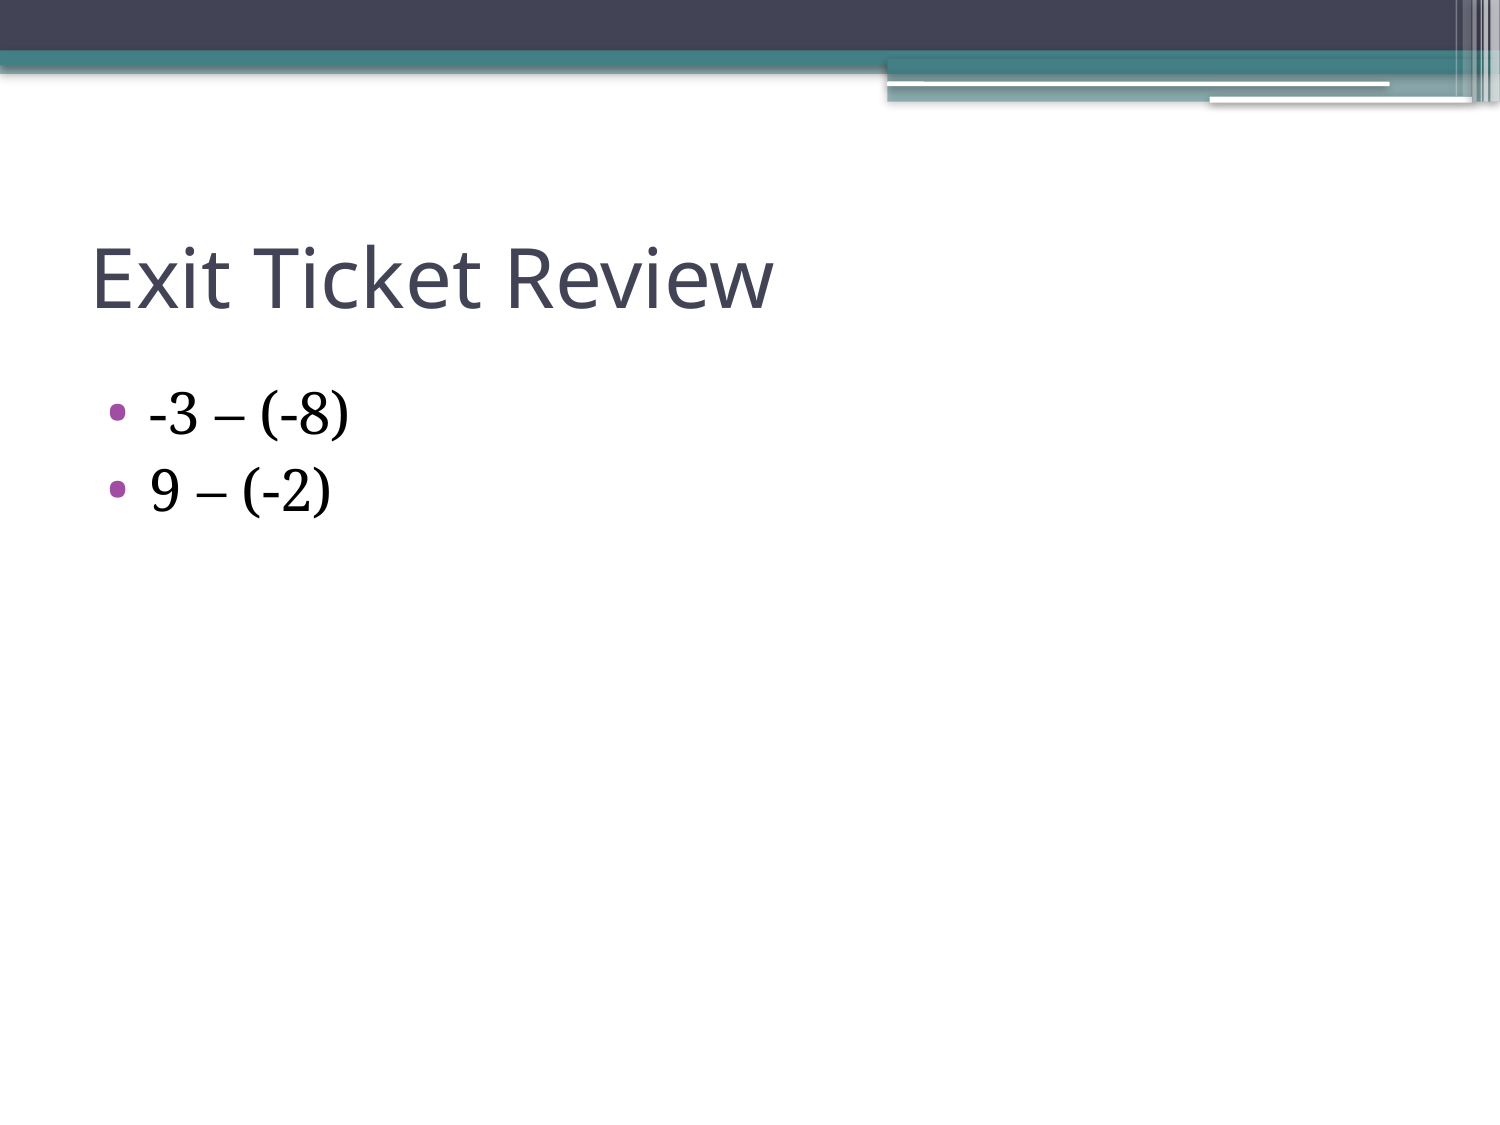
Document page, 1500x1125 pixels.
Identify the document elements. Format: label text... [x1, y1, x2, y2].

list -3 – (-8) 9 – (-2) [75, 368, 1425, 1079]
title Exit Ticket Review [75, 187, 1425, 363]
